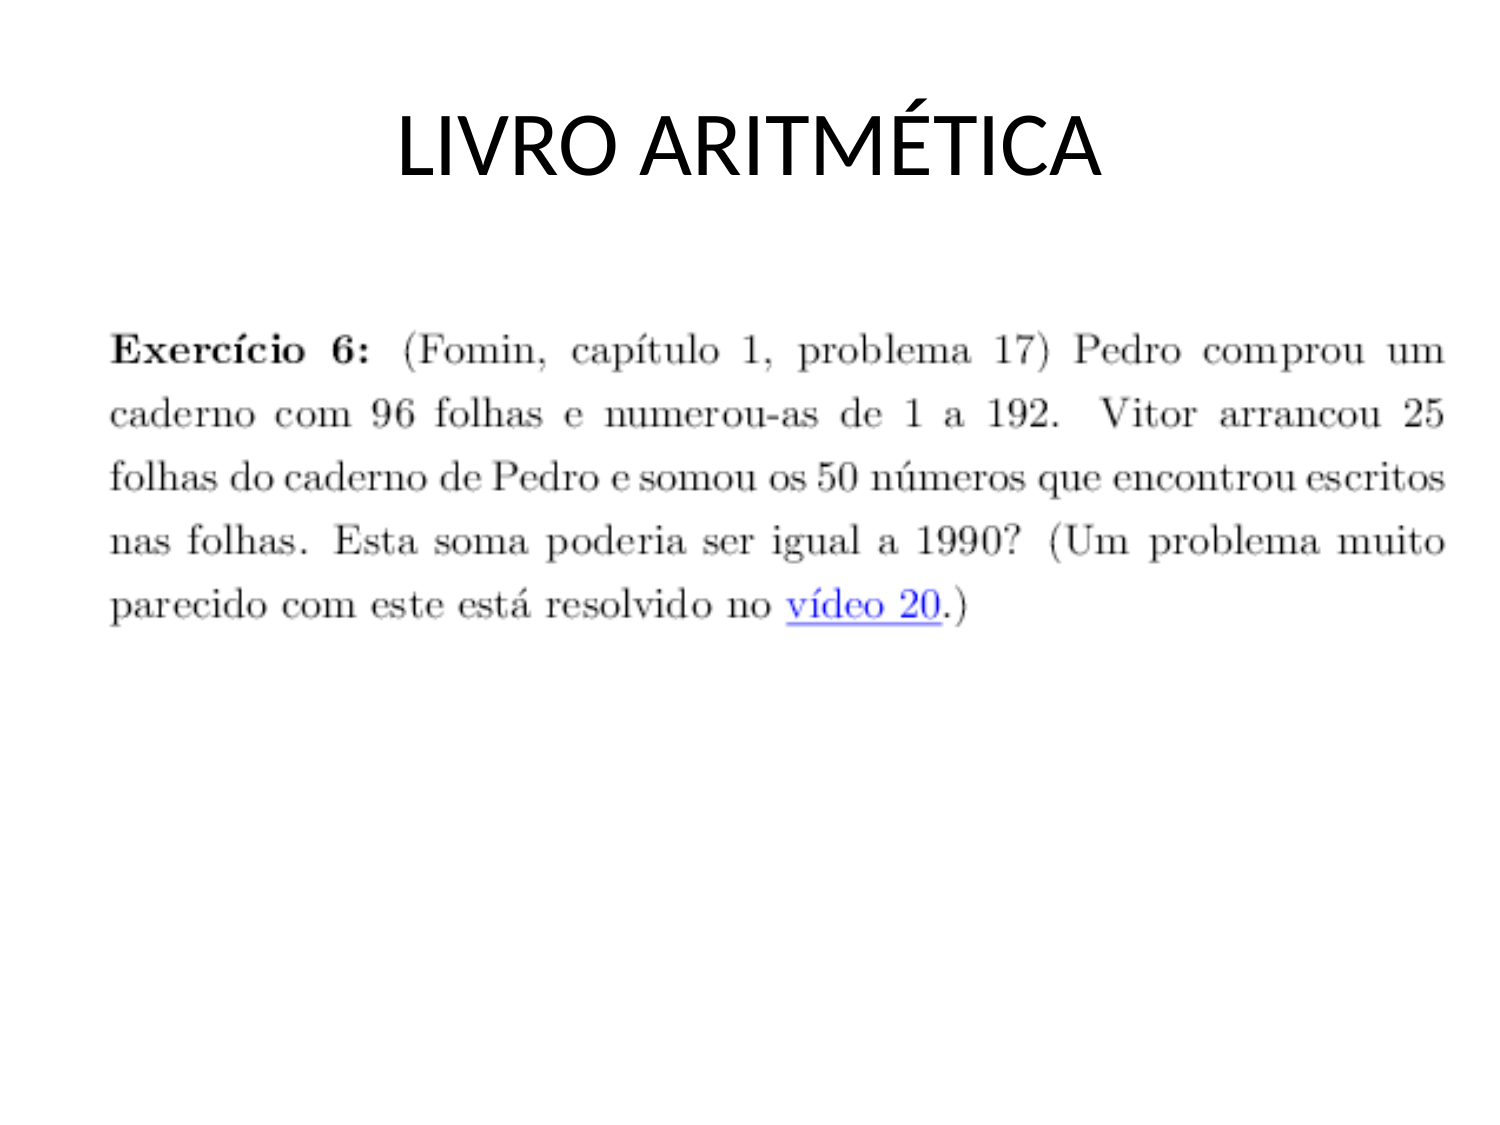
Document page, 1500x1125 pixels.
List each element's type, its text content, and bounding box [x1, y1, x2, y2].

picture [96, 290, 1491, 670]
title LIVRO ARITMÉTICA [75, 45, 1425, 233]
